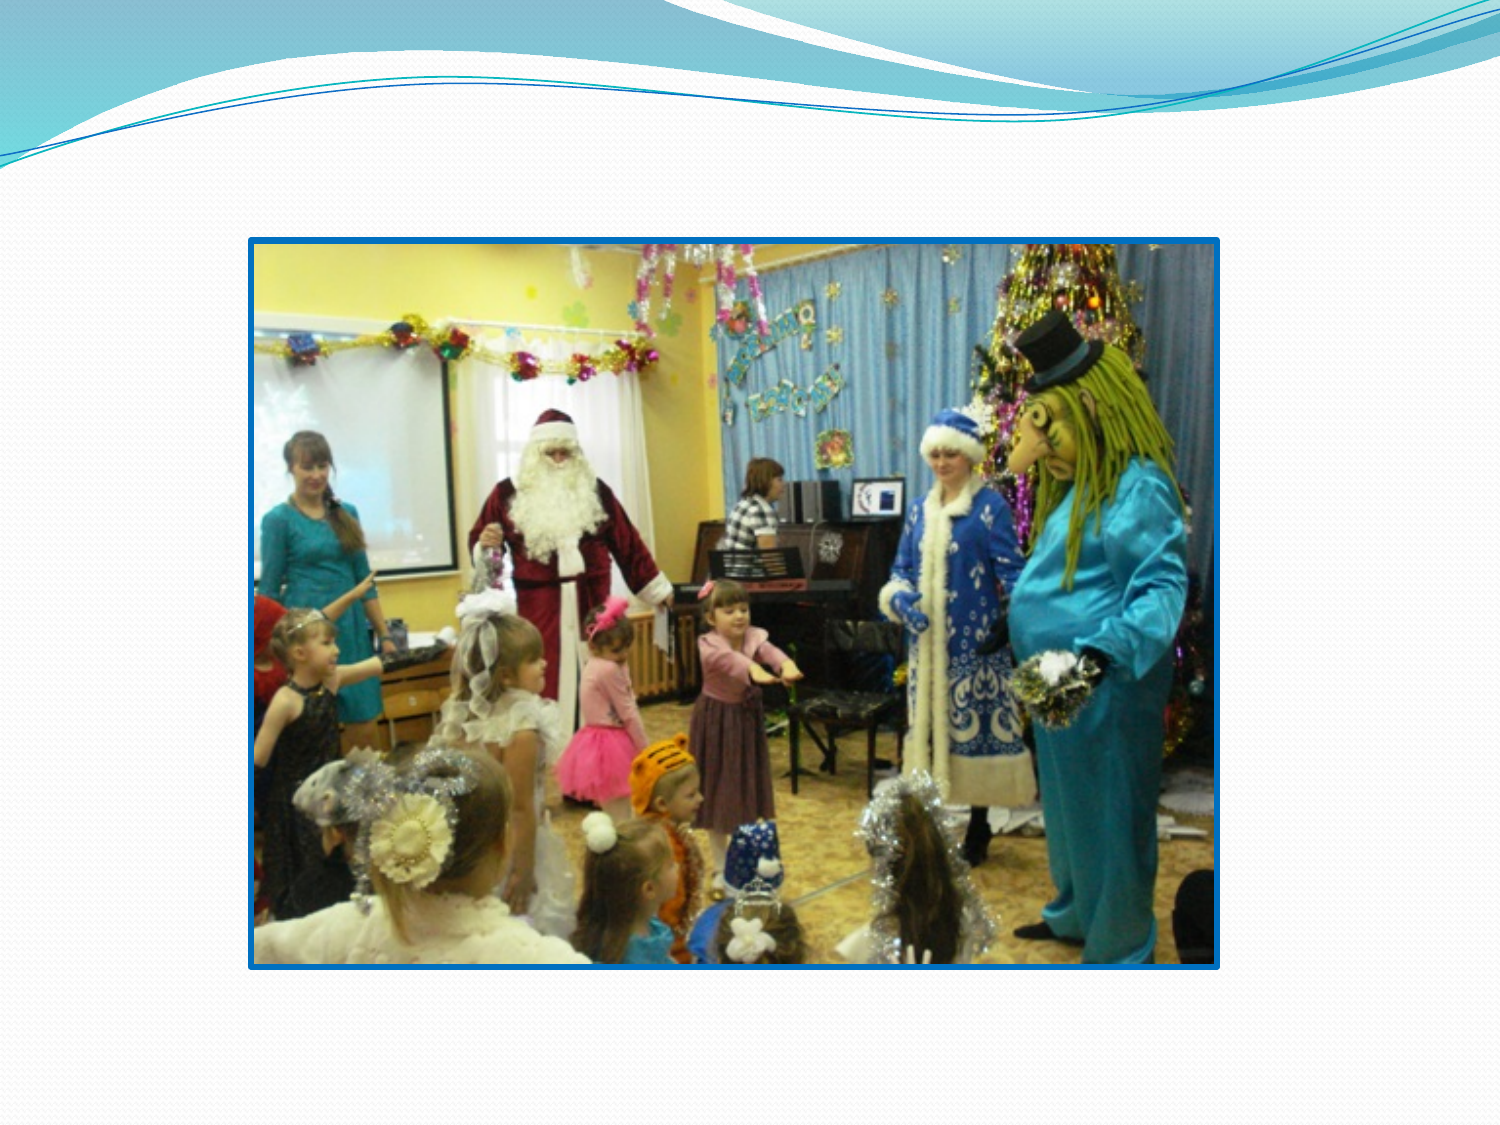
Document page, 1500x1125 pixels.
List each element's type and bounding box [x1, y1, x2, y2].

list [253, 243, 1215, 964]
